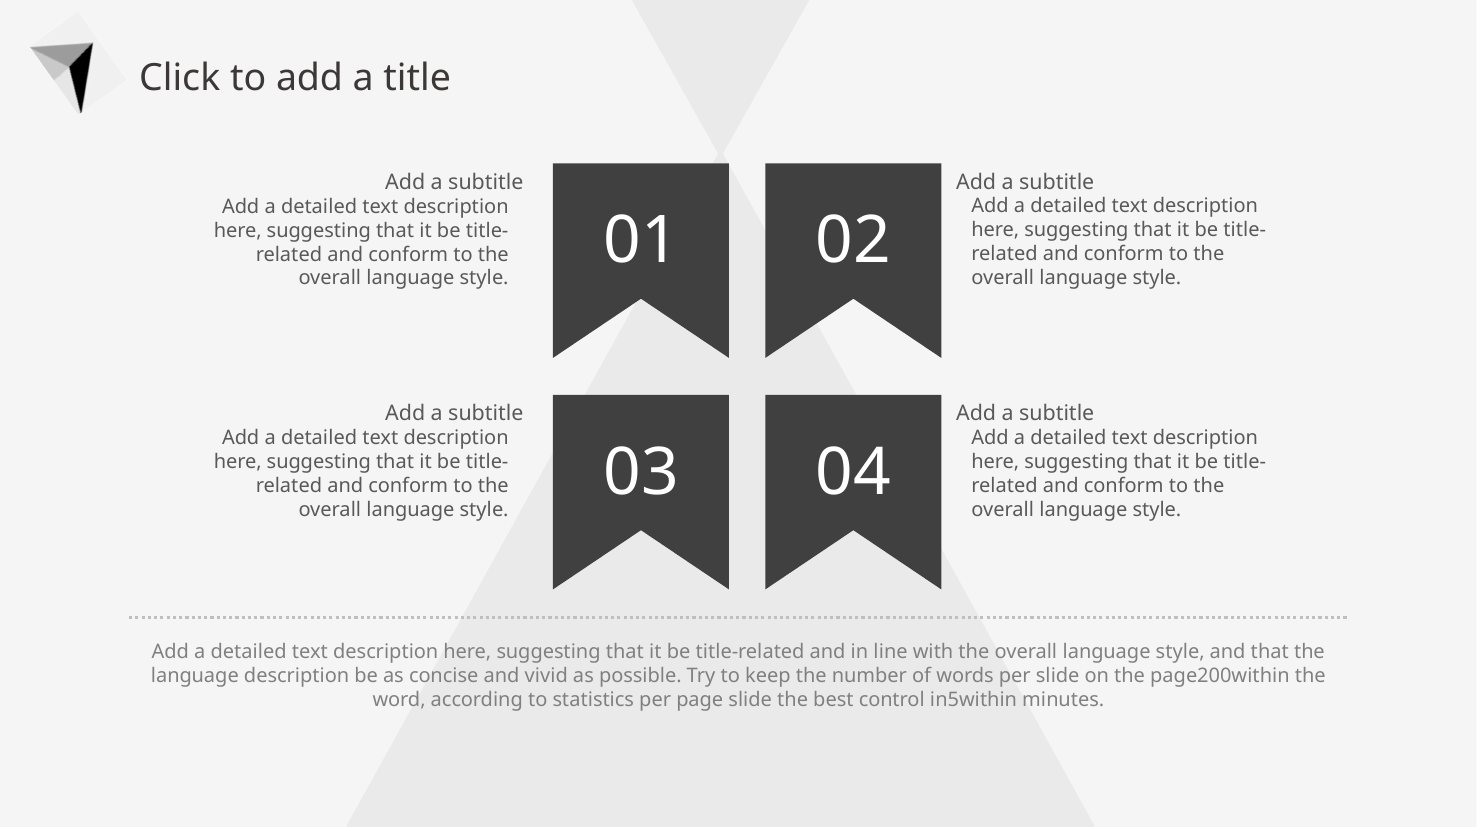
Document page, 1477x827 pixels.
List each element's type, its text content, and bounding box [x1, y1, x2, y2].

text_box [552, 163, 730, 359]
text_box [552, 394, 730, 590]
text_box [971, 398, 1285, 497]
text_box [971, 167, 1285, 266]
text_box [765, 394, 942, 590]
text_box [195, 167, 509, 266]
text_box Add a detailed text description here, suggesting that it be title-related and in line with the overall language style, and that the language description be as concise and vivid as possible. Try to keep the number of words per slide on the page200within the word, according to statistics per page slide the best control in5within minutes. [127, 638, 1349, 711]
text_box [195, 398, 509, 497]
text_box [765, 163, 942, 359]
picture [30, 13, 108, 114]
text_box Click to add a title [112, 47, 526, 104]
